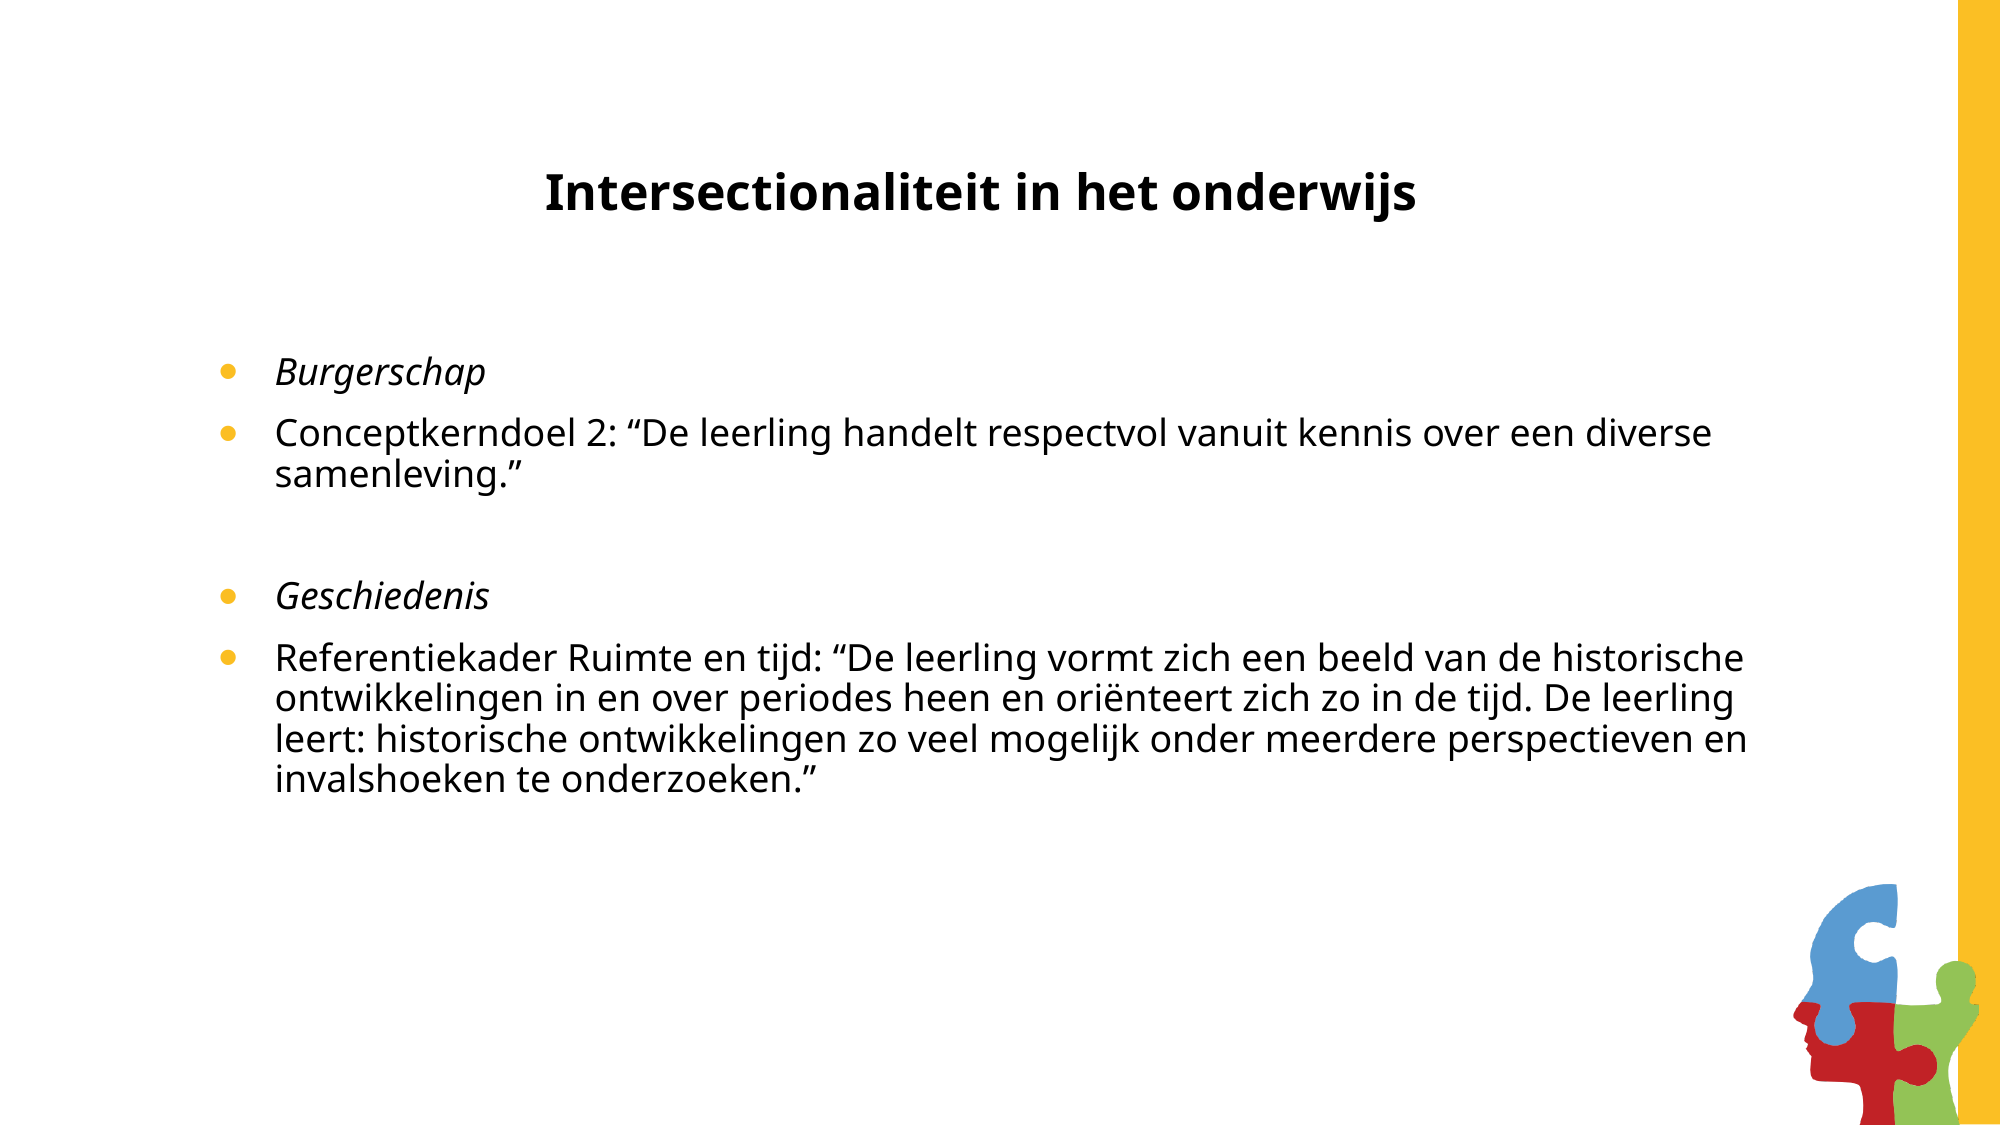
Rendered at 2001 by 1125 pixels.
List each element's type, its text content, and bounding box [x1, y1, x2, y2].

title Intersectionaliteit in het onderwijs [203, 111, 1788, 278]
list Burgerschap Conceptkerndoel 2: “De leerling handelt respectvol vanuit kennis over een diverse samenleving.” Geschiedenis Referentiekader Ruimte en tijd: “De leerling vormt zich een beeld van de historische ontwikkelingen in en over periodes heen en oriënteert zich zo in de tijd. De leerling leert: historische ontwikkelingen zo veel mogelijk onder meerdere perspectieven en invalshoeken te onderzoeken.” [203, 345, 1788, 921]
